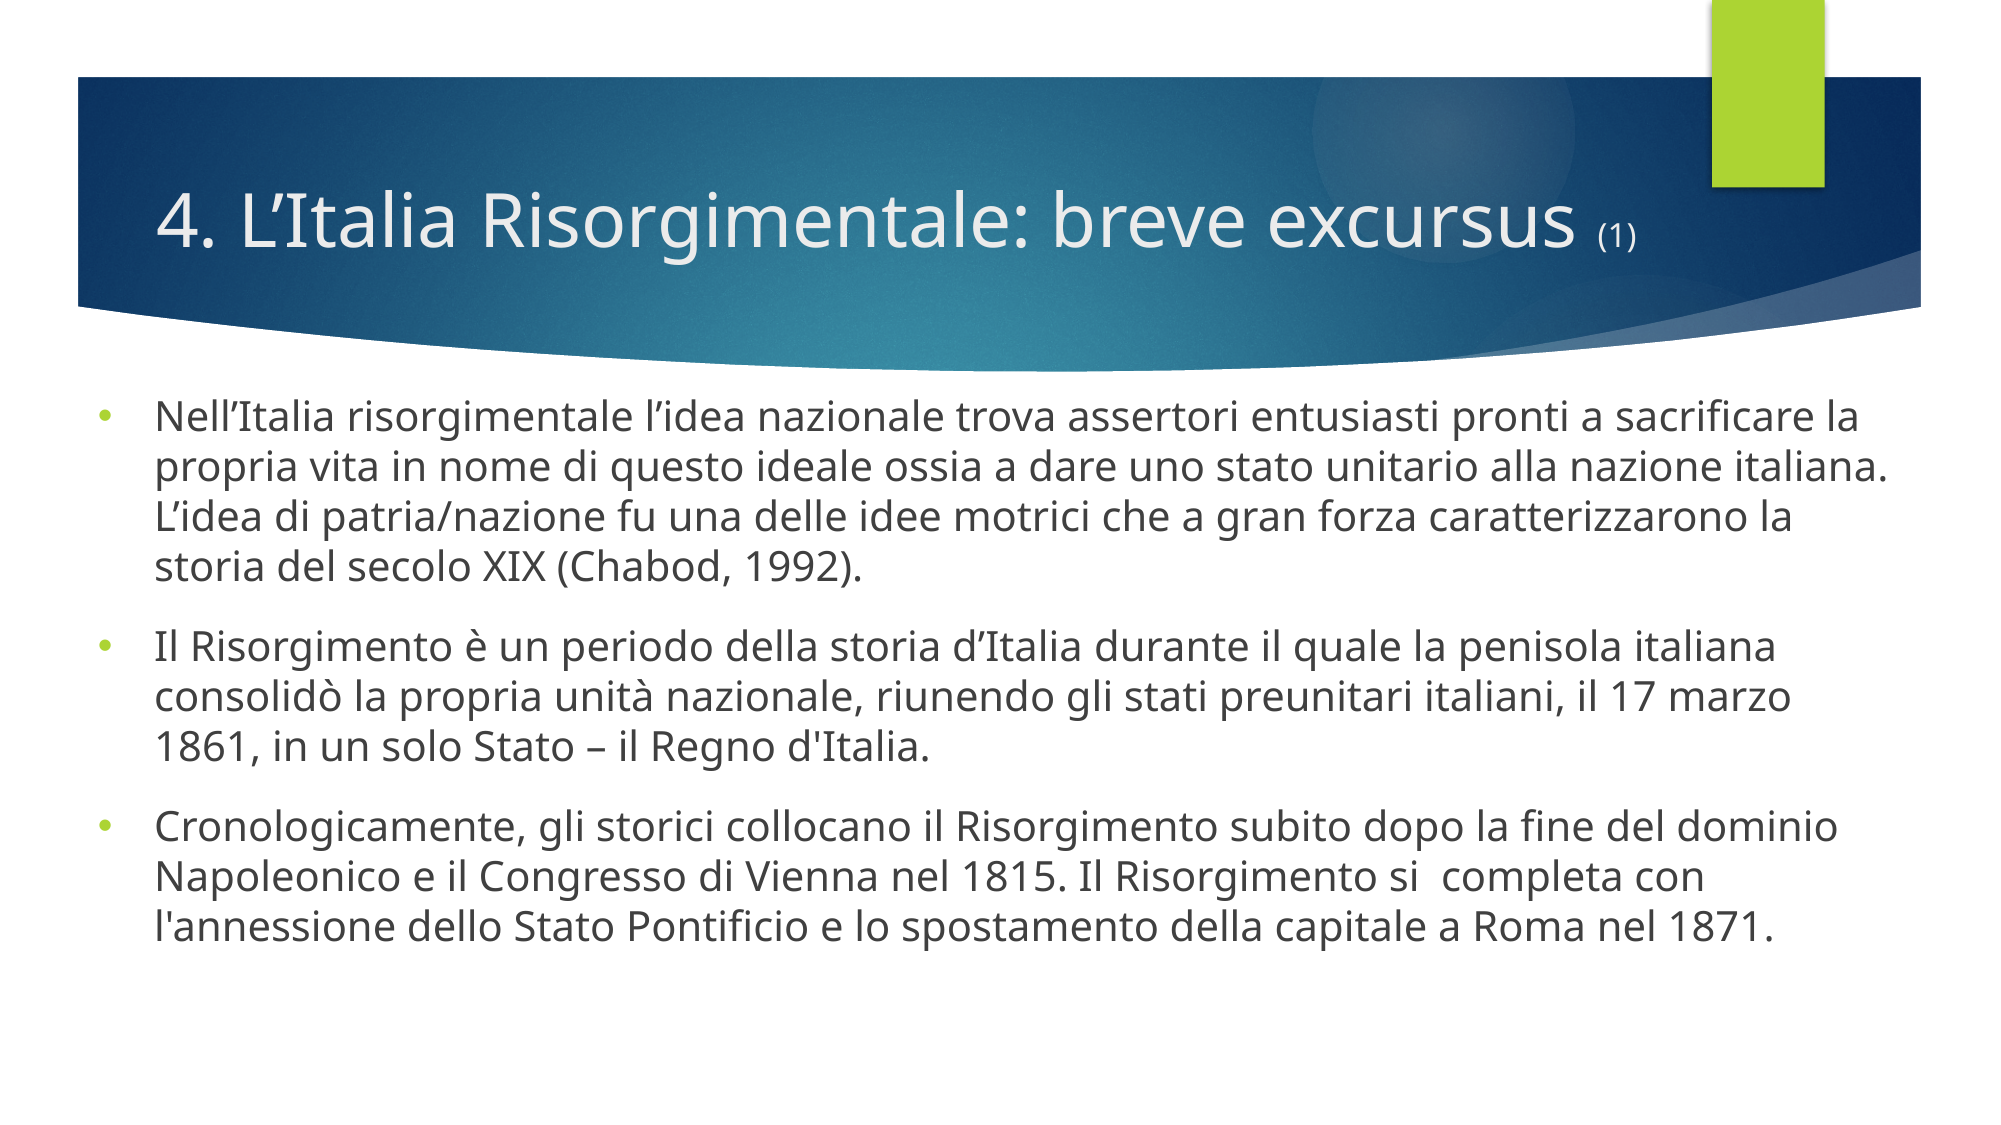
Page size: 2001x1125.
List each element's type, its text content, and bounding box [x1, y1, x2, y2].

title 4. L’Italia Risorgimentale: breve excursus (1) [141, 159, 1747, 276]
list Nell’Italia risorgimentale l’idea nazionale trova assertori entusiasti pronti a sacrificare la propria vita in nome di questo ideale ossia a dare uno stato unitario alla nazione italiana. L’idea di patria/nazione fu una delle idee motrici che a gran forza caratterizzarono la storia del secolo XIX (Chabod, 1992). Il Risorgimento è un periodo della storia d’Italia durante il quale la penisola italiana consolidò la propria unità nazionale, riunendo gli stati preunitari italiani, il 17 marzo 1861, in un solo Stato – il Regno d'Italia. Cronologicamente, gli storici collocano il Risorgimento subito dopo la fine del dominio Napoleonico e il Congresso di Vienna nel 1815. Il Risorgimento si completa con l'annessione dello Stato Pontificio e lo spostamento della capitale a Roma nel 1871. [82, 382, 1912, 1065]
